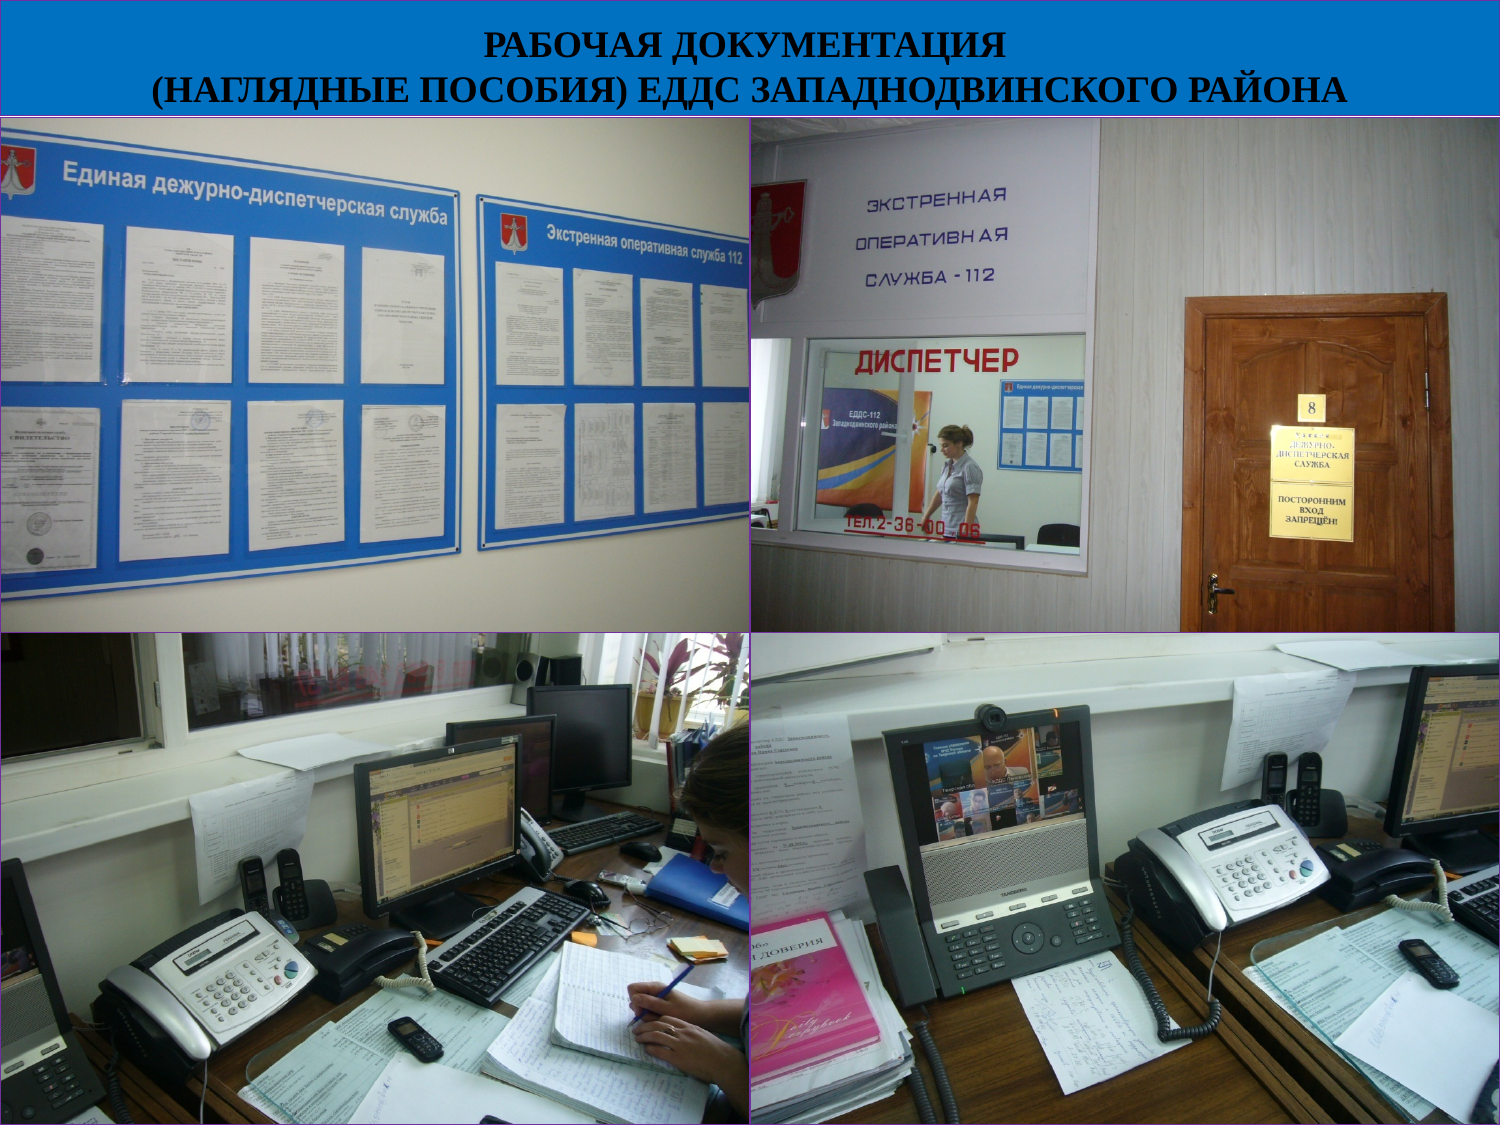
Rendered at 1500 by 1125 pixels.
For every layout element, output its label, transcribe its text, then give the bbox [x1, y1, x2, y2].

picture [0, 116, 1500, 1125]
text_box РАБОЧАЯ ДОКУМЕНТАЦИЯ (НАГЛЯДНЫЕ ПОСОБИЯ) ЕДДС ЗАПАДНОДВИНСКОГО РАЙОНА [0, 0, 1500, 116]
